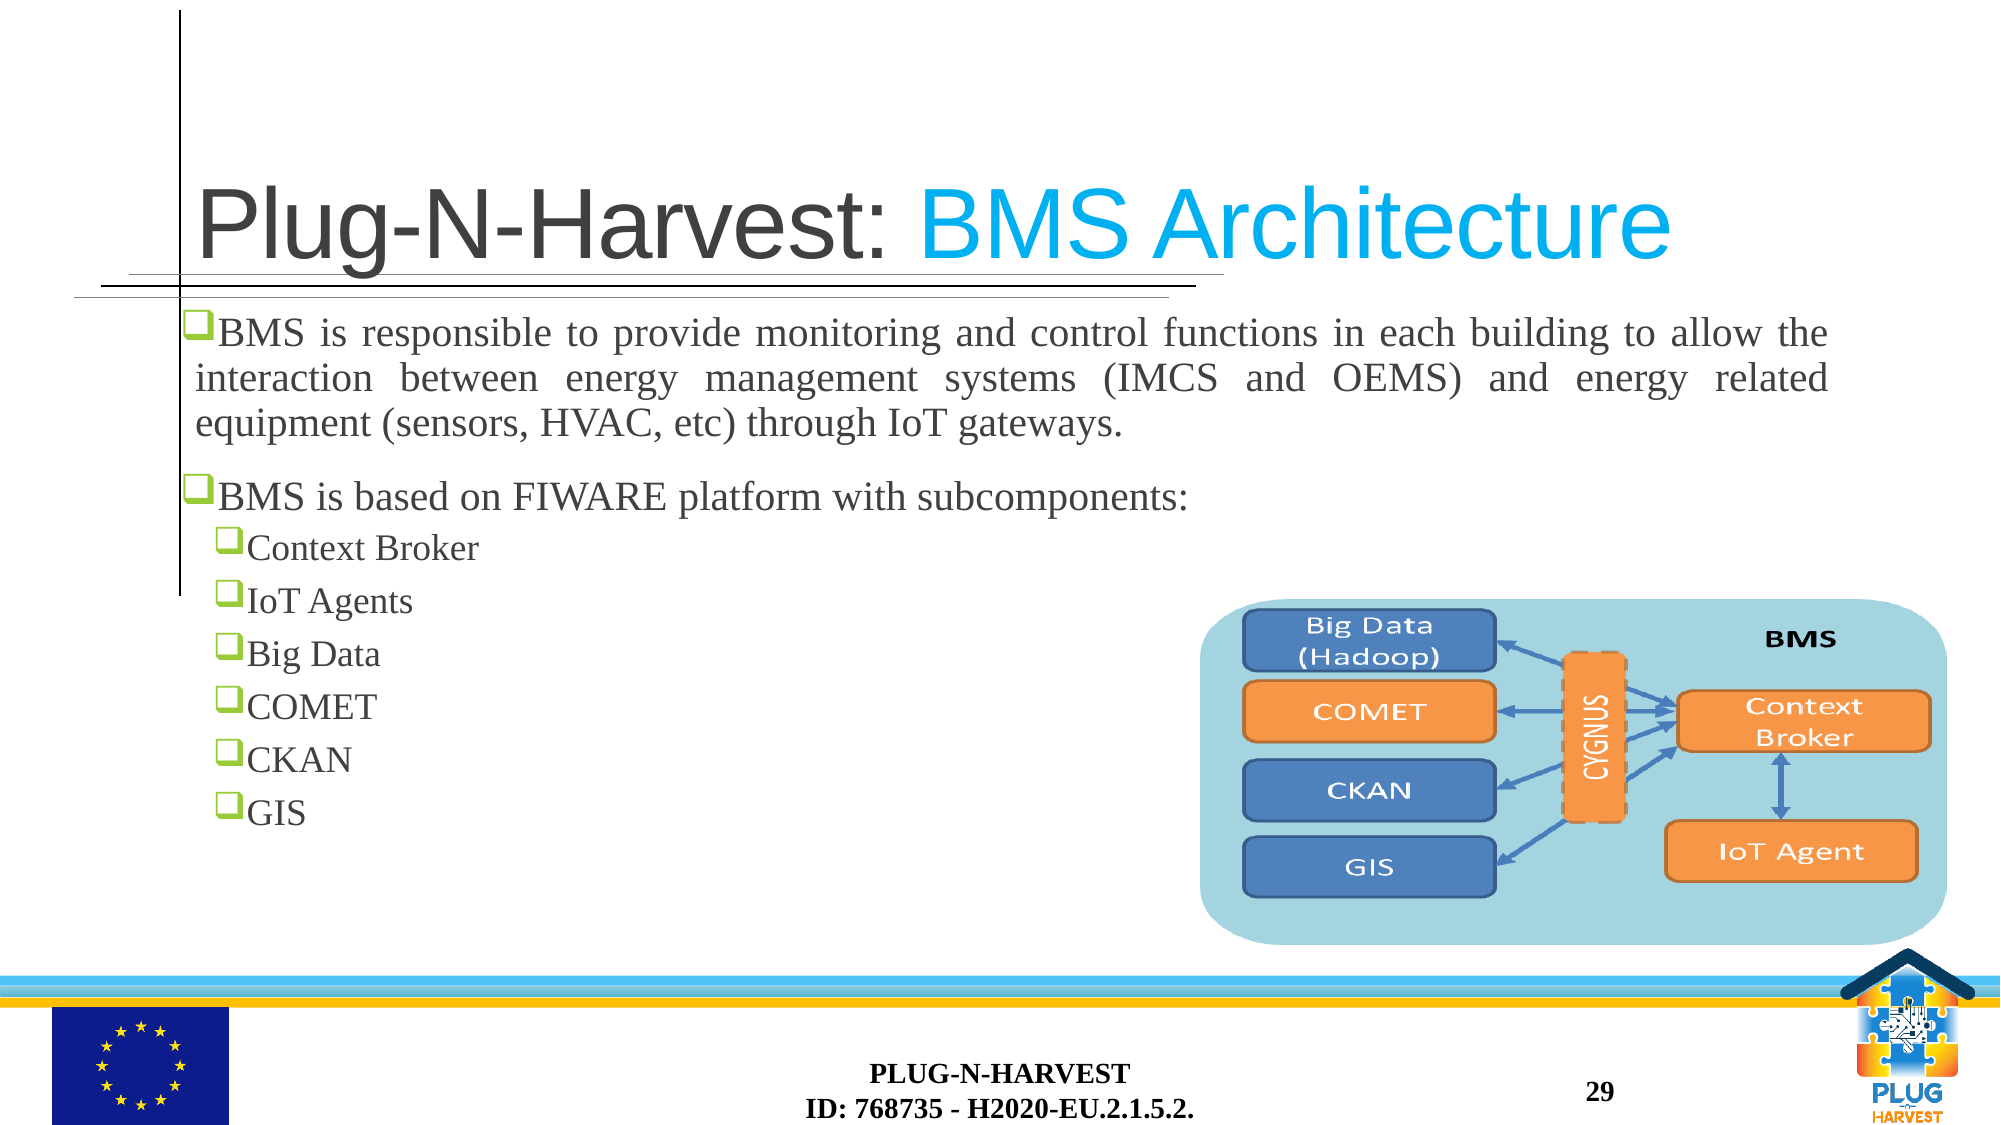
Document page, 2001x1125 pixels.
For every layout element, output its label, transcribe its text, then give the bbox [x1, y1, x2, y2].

picture [1199, 599, 2001, 1125]
footer PLUG-N-HARVEST ID: 768735 - H2020-EU.2.1.5.2. [604, 1059, 1396, 1120]
title Plug-N-Harvest: BMS Architecture [180, 47, 1830, 287]
list BMS is responsible to provide monitoring and control functions in each building to allow the interaction between energy management systems (IMCS and OEMS) and energy related equipment (sensors, HVAC, etc) through IoT gateways. BMS is based on FIWARE platform with subcomponents: Context Broker IoT Agents Big Data COMET CKAN GIS [180, 302, 1830, 963]
picture [52, 1007, 229, 1125]
slide_number 29 [1414, 1059, 1631, 1120]
